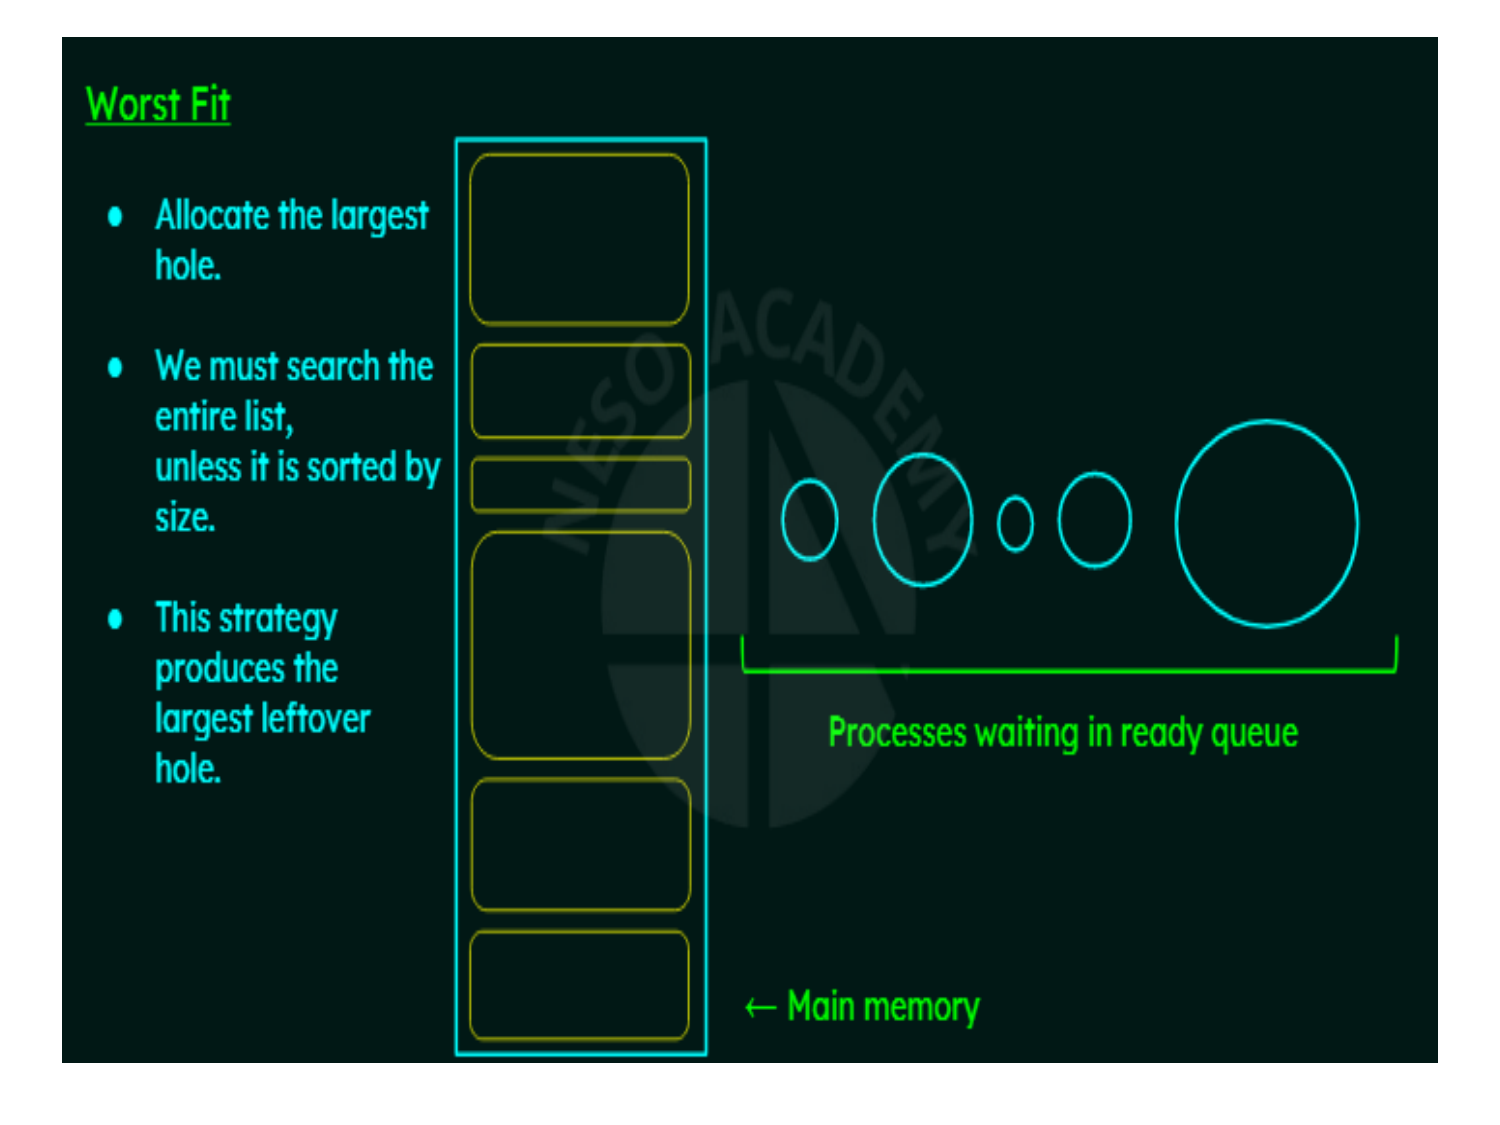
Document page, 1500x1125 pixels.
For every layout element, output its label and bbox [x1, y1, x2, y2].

list [62, 37, 1438, 1063]
